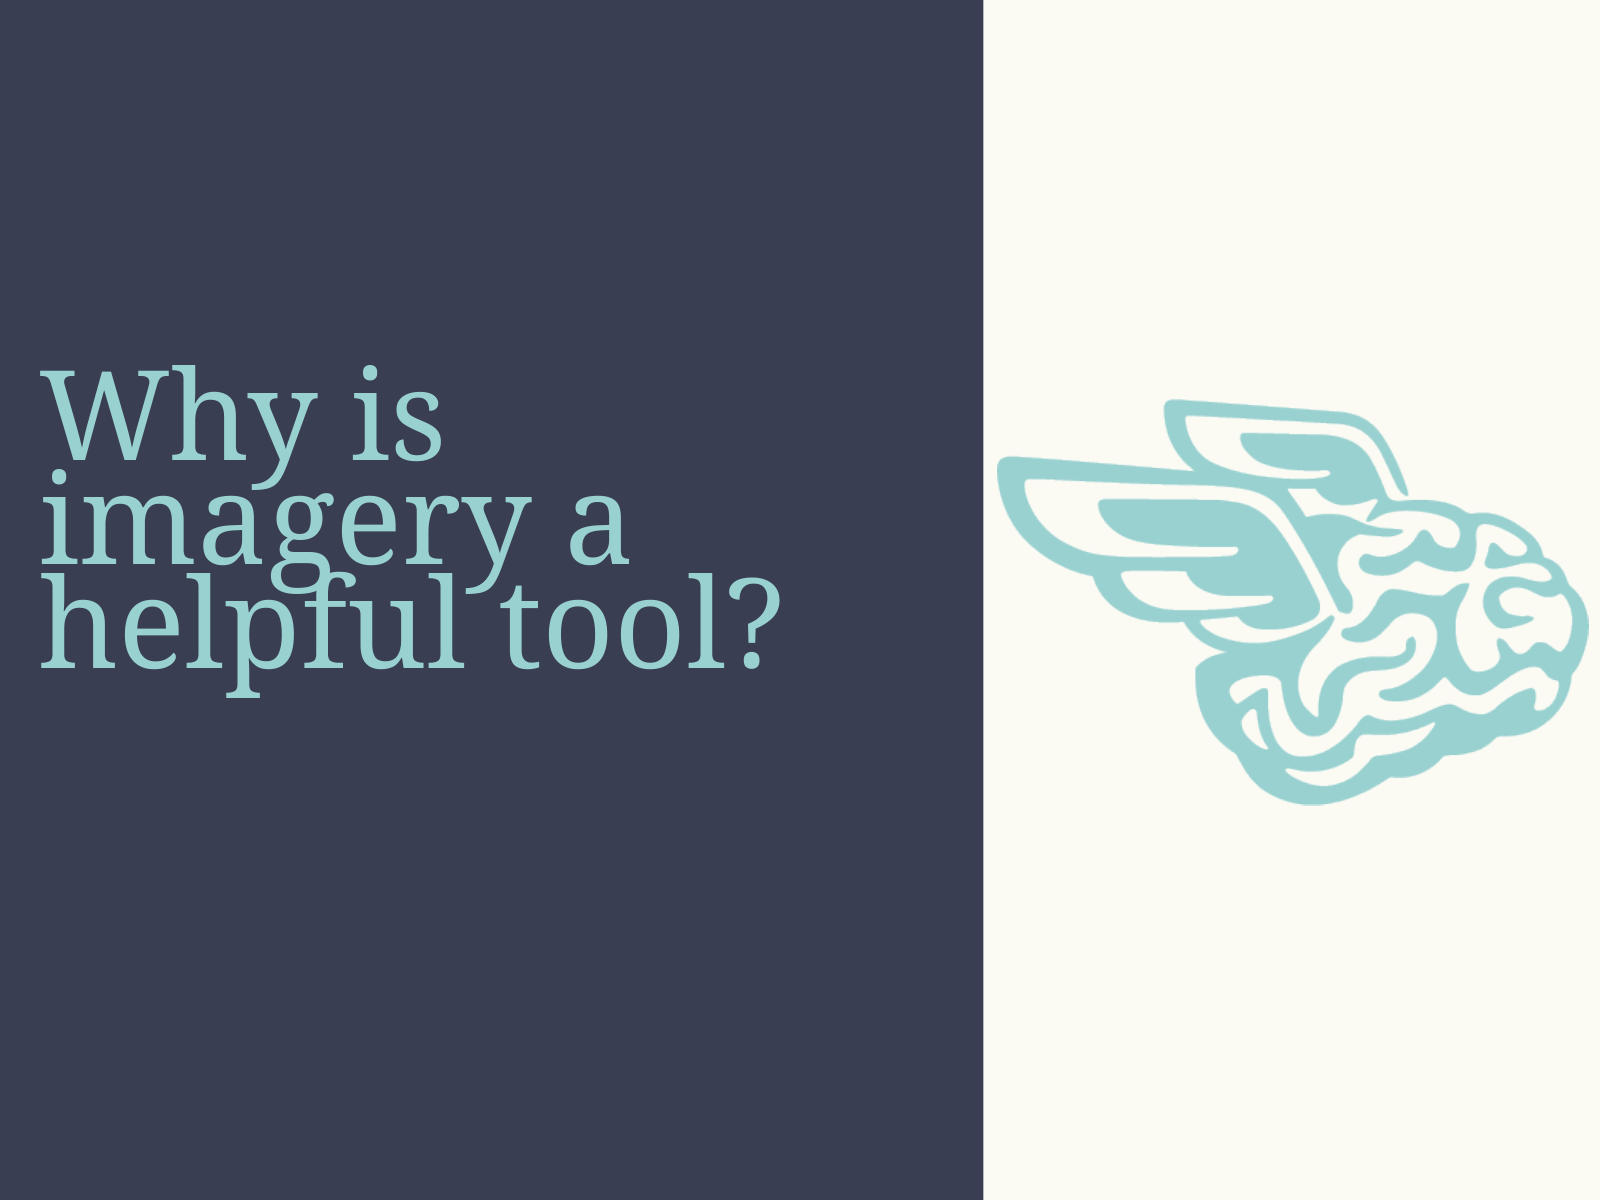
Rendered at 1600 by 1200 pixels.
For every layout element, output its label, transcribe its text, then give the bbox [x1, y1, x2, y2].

title Why is imagery a helpful tool? [37, 381, 971, 695]
text_box [983, 0, 1600, 1200]
picture [996, 399, 1589, 812]
